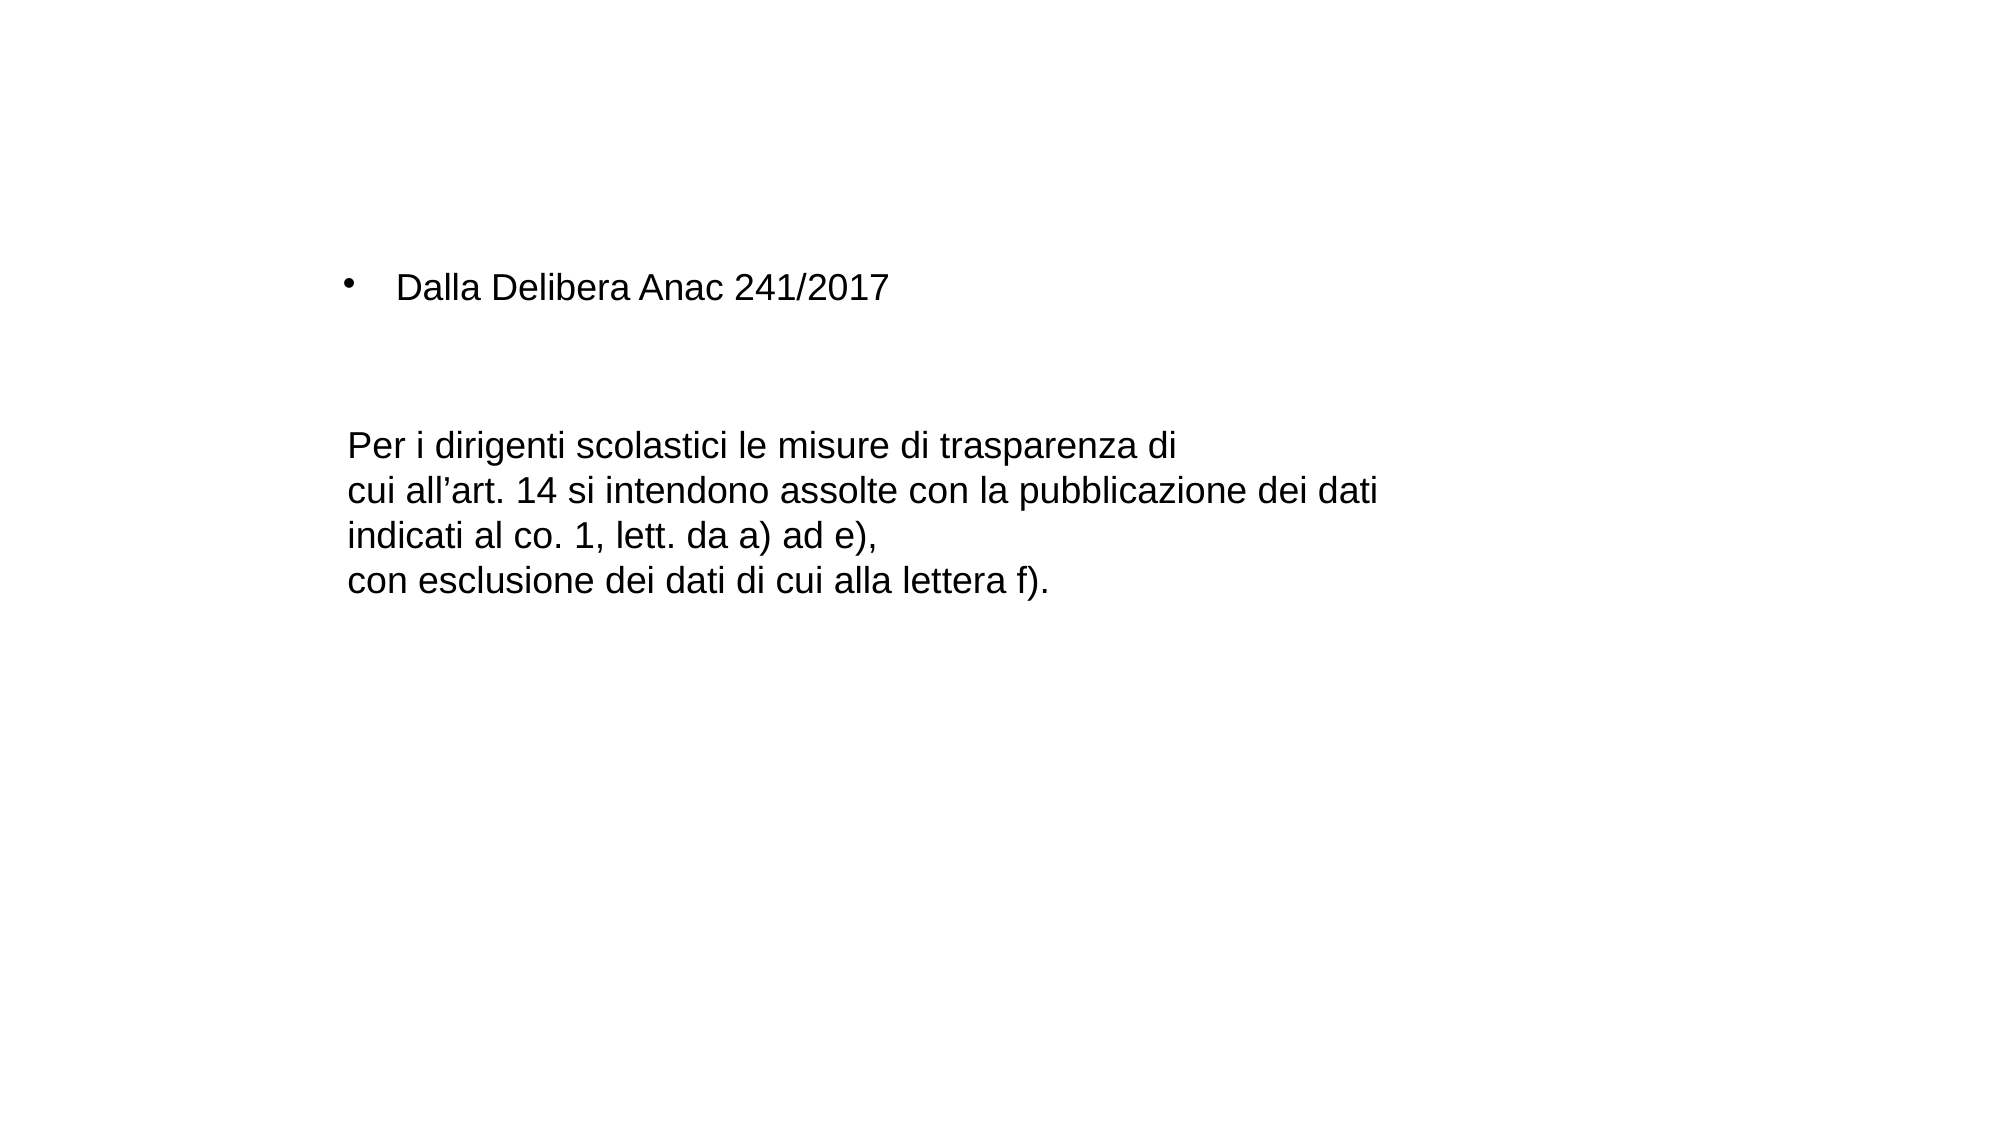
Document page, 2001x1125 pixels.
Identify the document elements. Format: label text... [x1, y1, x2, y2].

text_box Dalla Delibera Anac 241/2017 [324, 263, 1675, 916]
text_box Per i dirigenti scolastici le misure di trasparenza di cui all’art. 14 si intendono assolte con la pubblicazione dei dati indicati al co. 1, lett. da a) ad e), con esclusione dei dati di cui alla lettera f). [332, 413, 1490, 596]
